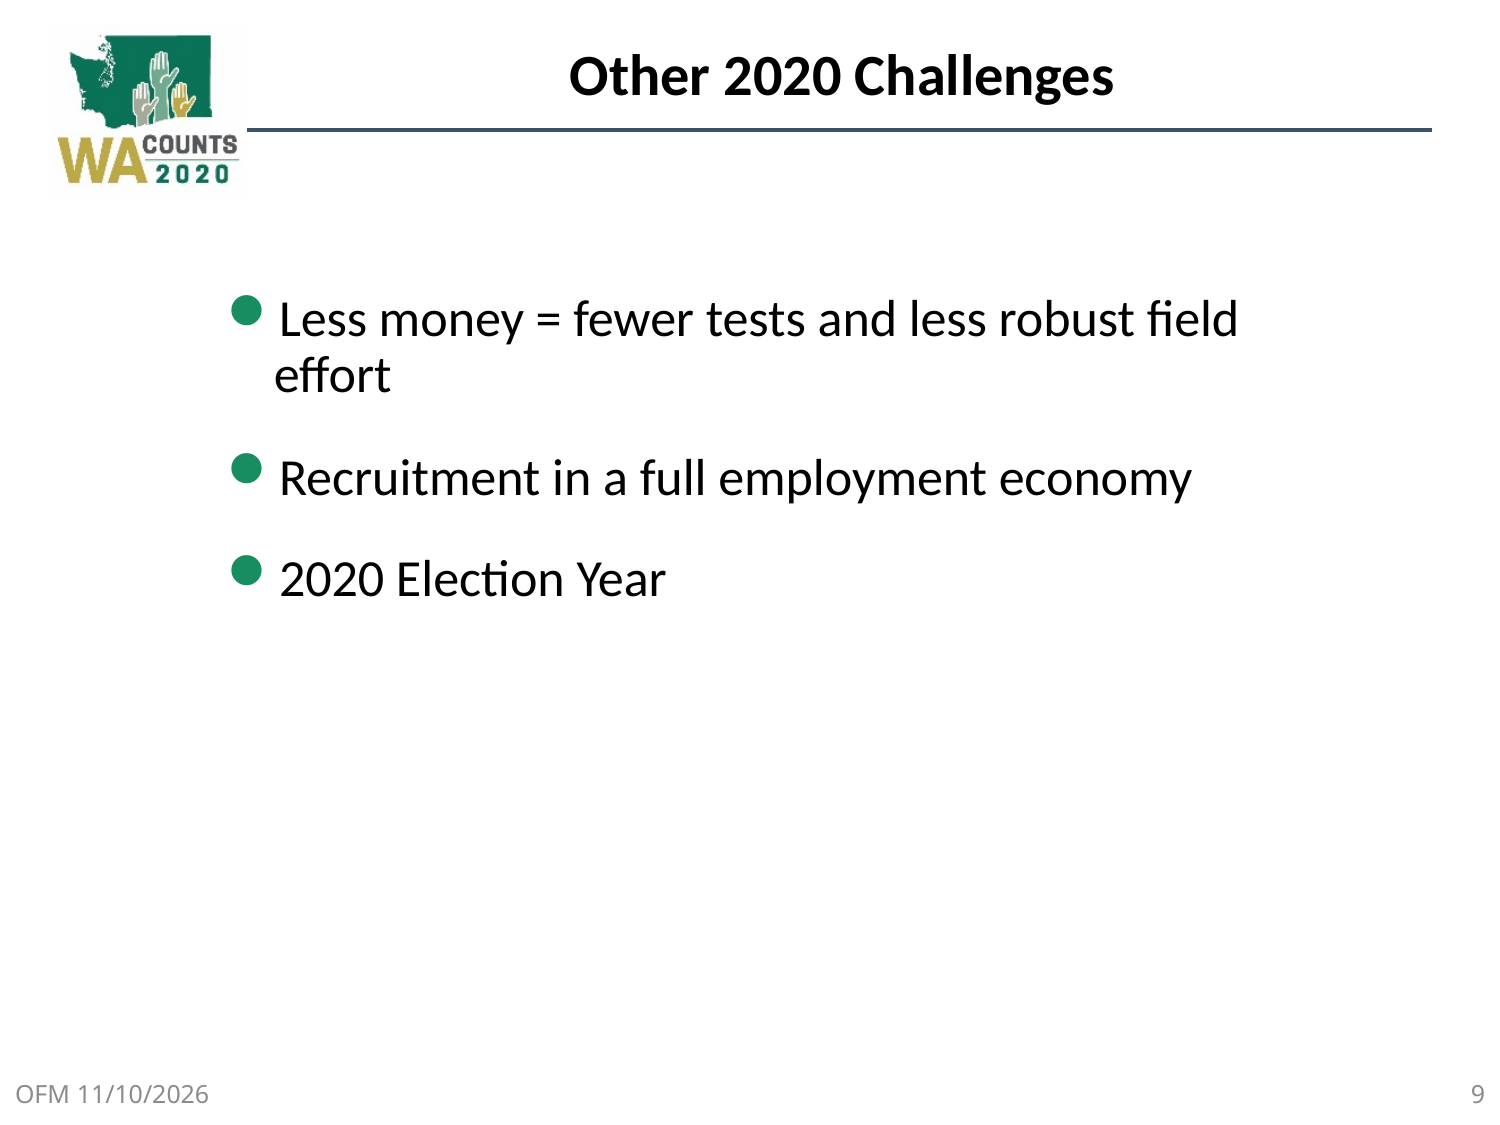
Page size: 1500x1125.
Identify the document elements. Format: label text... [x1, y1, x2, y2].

title Other 2020 Challenges [250, 23, 1435, 131]
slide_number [0, 1065, 338, 1125]
slide_number 9 [1162, 1065, 1500, 1125]
list Less money = fewer tests and less robust field effort Recruitment in a full employment economy 2020 Election Year [193, 284, 1324, 999]
picture [49, 23, 247, 200]
